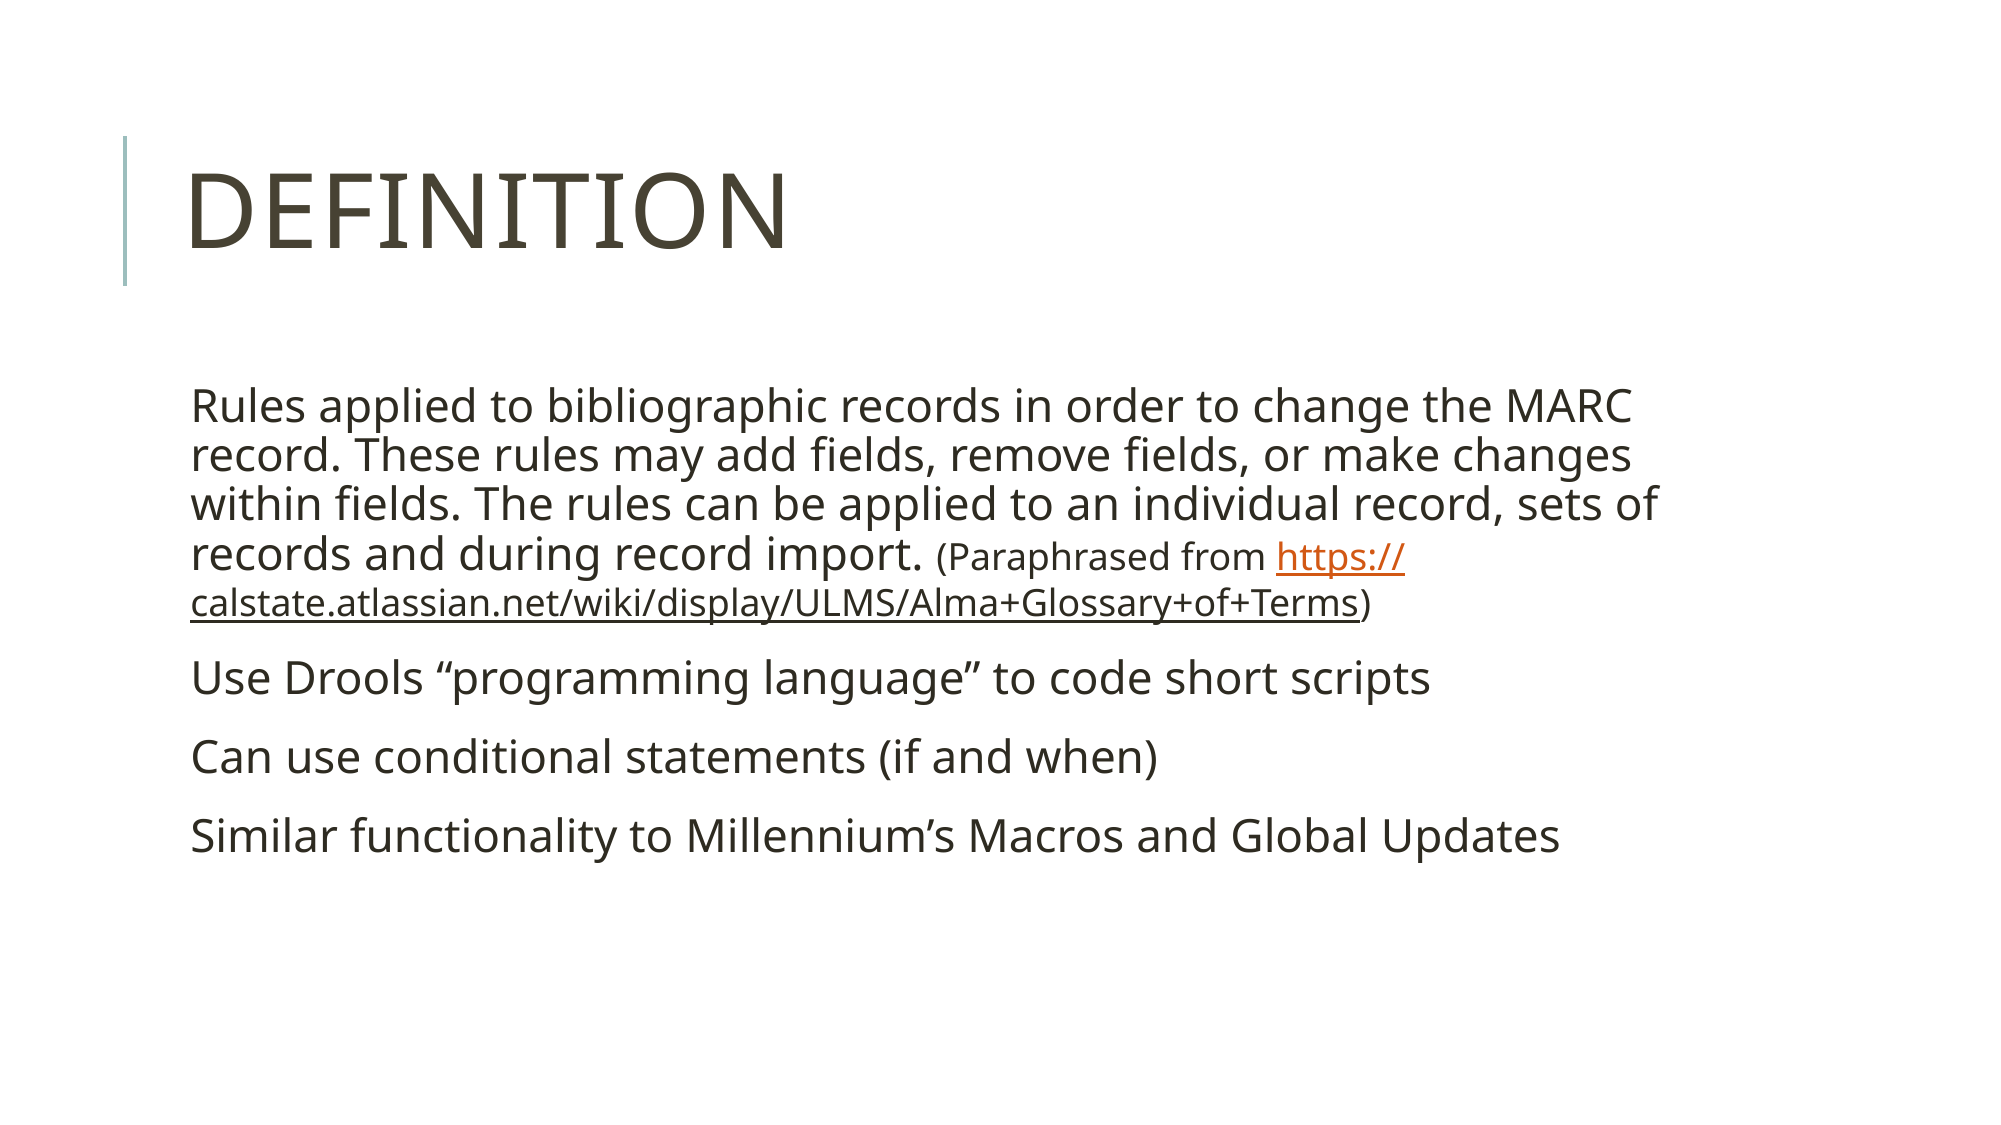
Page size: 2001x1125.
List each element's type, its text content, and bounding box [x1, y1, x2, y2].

list Rules applied to bibliographic records in order to change the MARC record. These rules may add fields, remove fields, or make changes within fields. The rules can be applied to an individual record, sets of records and during record import. (Paraphrased from https://calstate.atlassian.net/wiki/display/ULMS/Alma+Glossary+of+Terms) Use Drools “programming language” to code short scripts Can use conditional statements (if and when) Similar functionality to Millennium’s Macros and Global Updates [168, 375, 1763, 1035]
title Definition [168, 96, 1763, 342]
